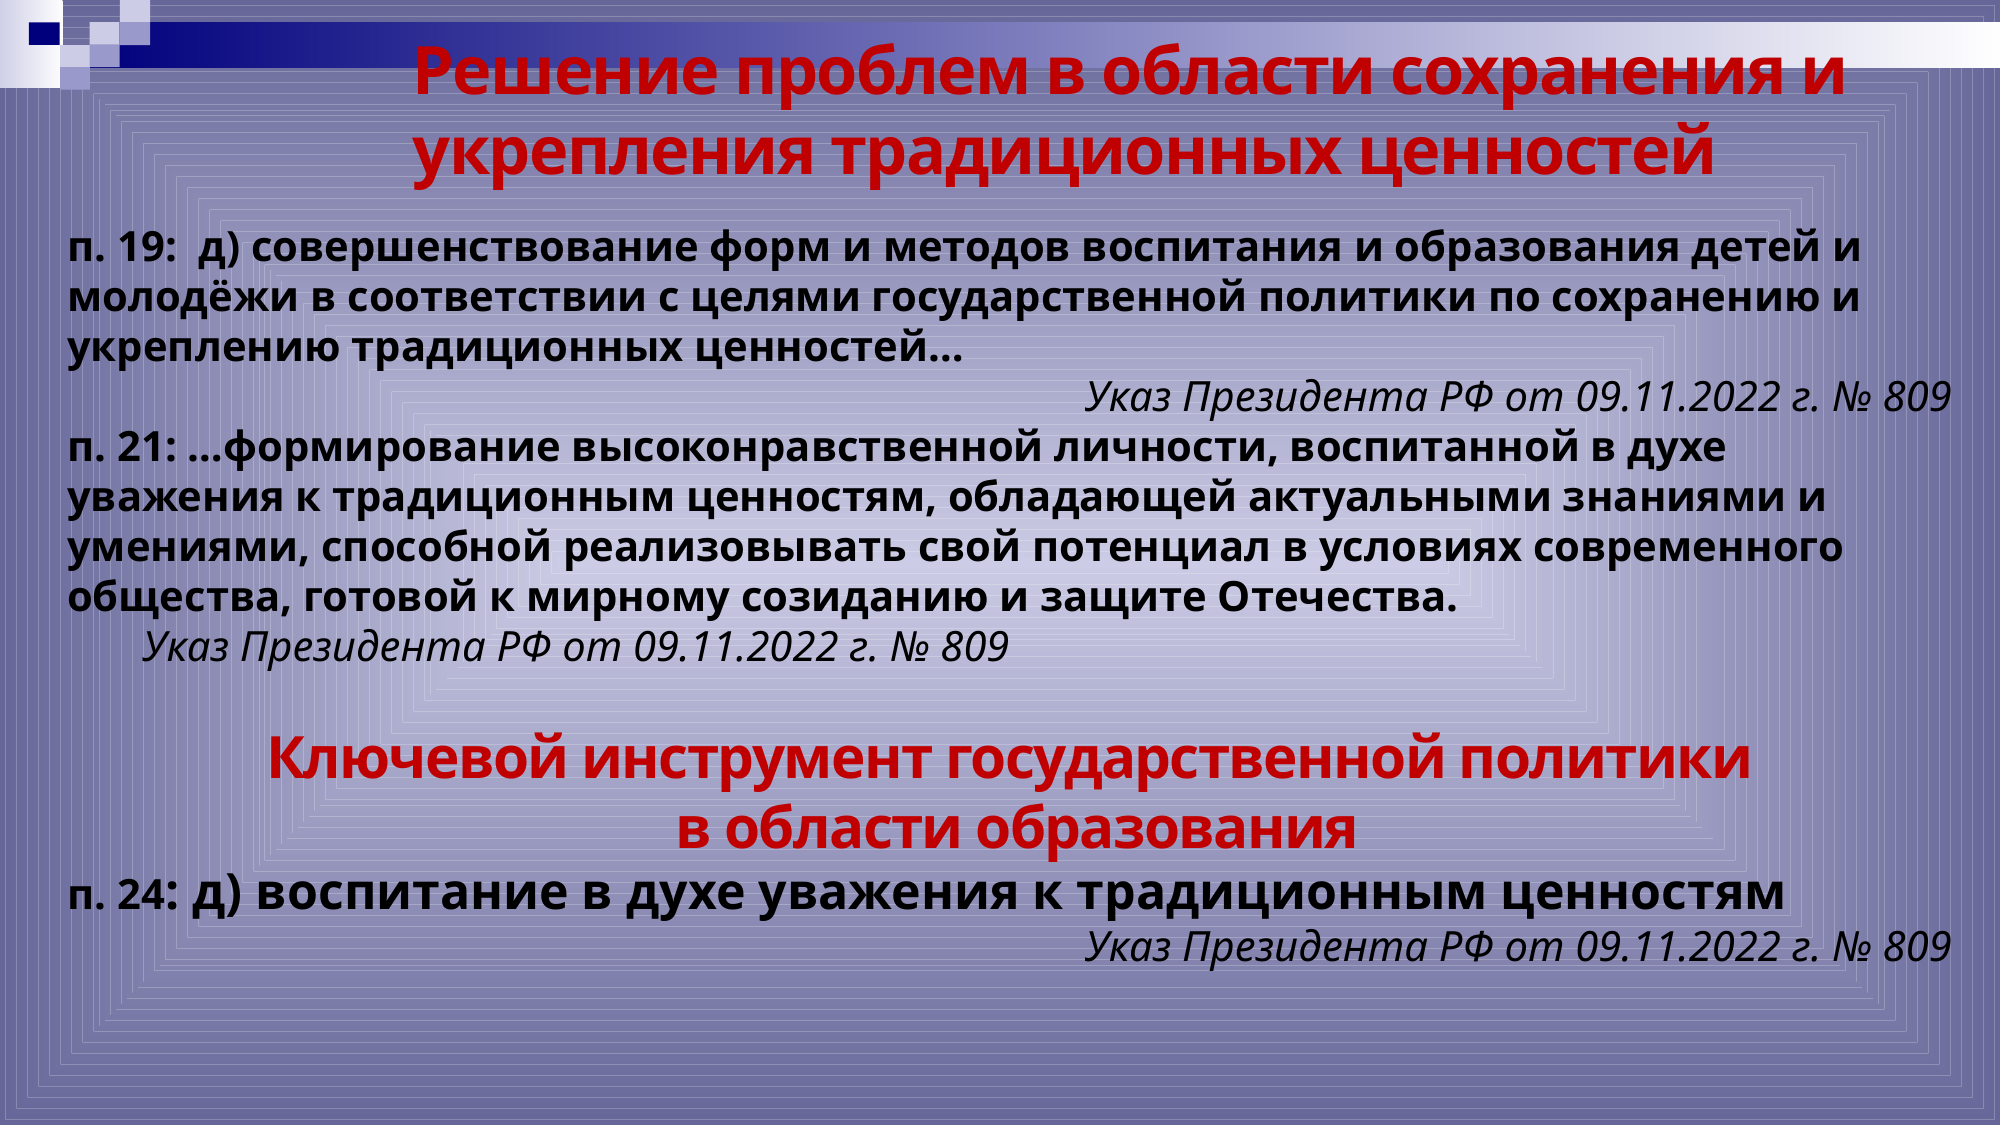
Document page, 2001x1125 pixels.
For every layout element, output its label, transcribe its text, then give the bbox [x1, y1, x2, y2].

title Решение проблем в области сохранения и укрепления традиционных ценностей [397, 75, 1900, 212]
list п. 19: д) совершенствование форм и методов воспитания и образования детей и молодёжи в соответствии с целями государственной политики по сохранению и укреплению традиционных ценностей… Указ Президента РФ от 09.11.2022 г. № 809 п. 21: …формирование высоконравственной личности, воспитанной в духе уважения к традиционным ценностям, обладающей актуальными знаниями и умениями, способной реализовывать свой потенциал в условиях современного общества, готовой к мирному созиданию и защите Отечества. Указ Президента РФ от 09.11.2022 г. № 809 Ключевой инструмент государственной политики в области образования п. 24: д) воспитание в духе уважения к традиционным ценностям Указ Президента РФ от 09.11.2022 г. № 809 [52, 212, 1967, 963]
